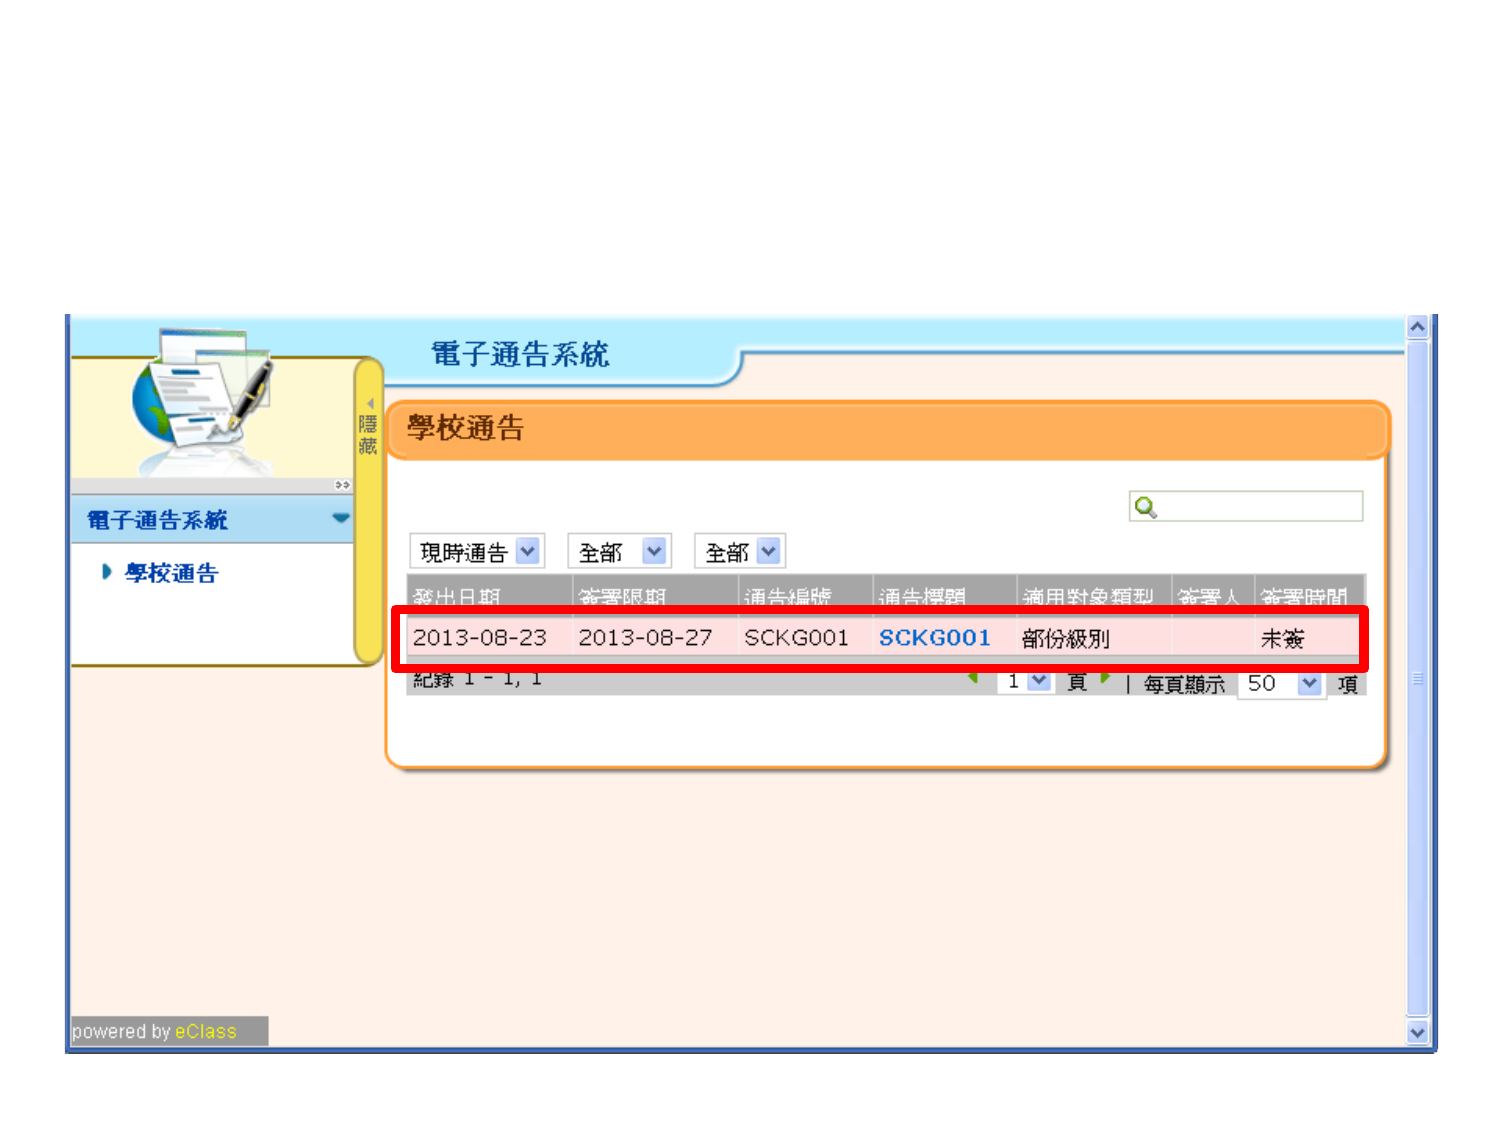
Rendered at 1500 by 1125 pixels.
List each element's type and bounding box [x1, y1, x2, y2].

picture [64, 314, 1439, 1054]
